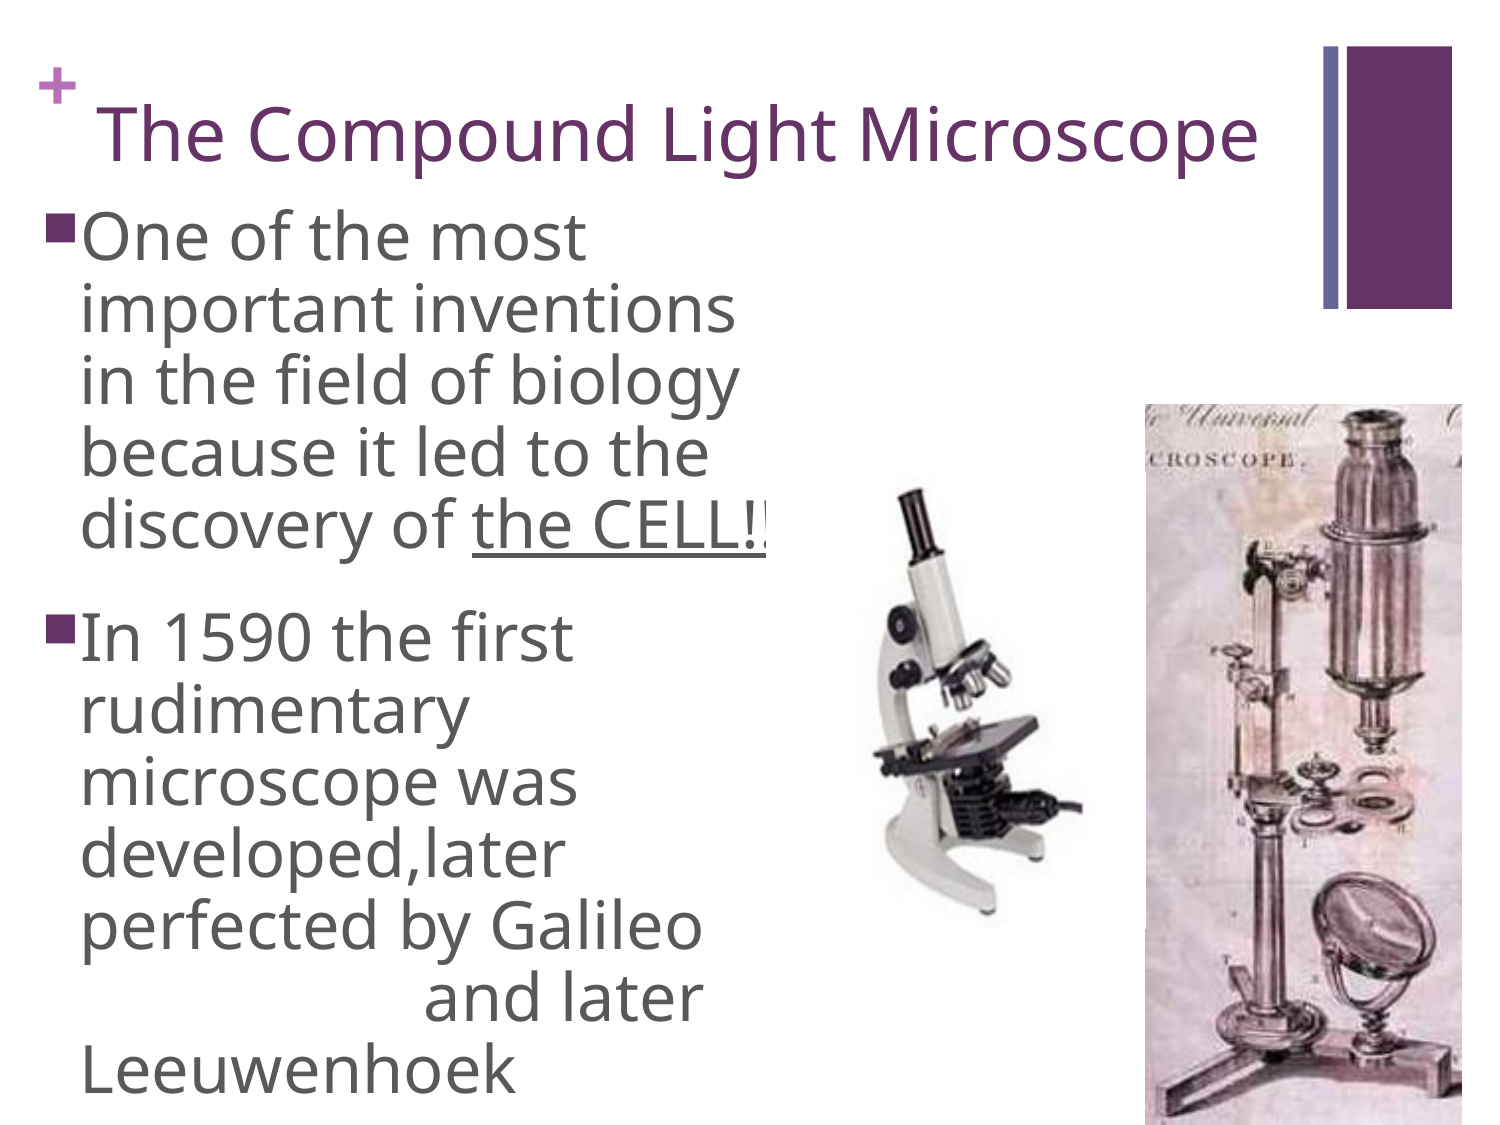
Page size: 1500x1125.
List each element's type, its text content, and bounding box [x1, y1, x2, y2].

list One of the most important inventions in the field of biology because it led to the discovery of the CELL!! In 1590 the first rudimentary microscope was developed,later perfected by Galileo and later Leeuwenhoek [26, 195, 813, 1125]
title The Compound Light Microscope [81, 79, 1322, 263]
picture [765, 404, 1462, 1125]
